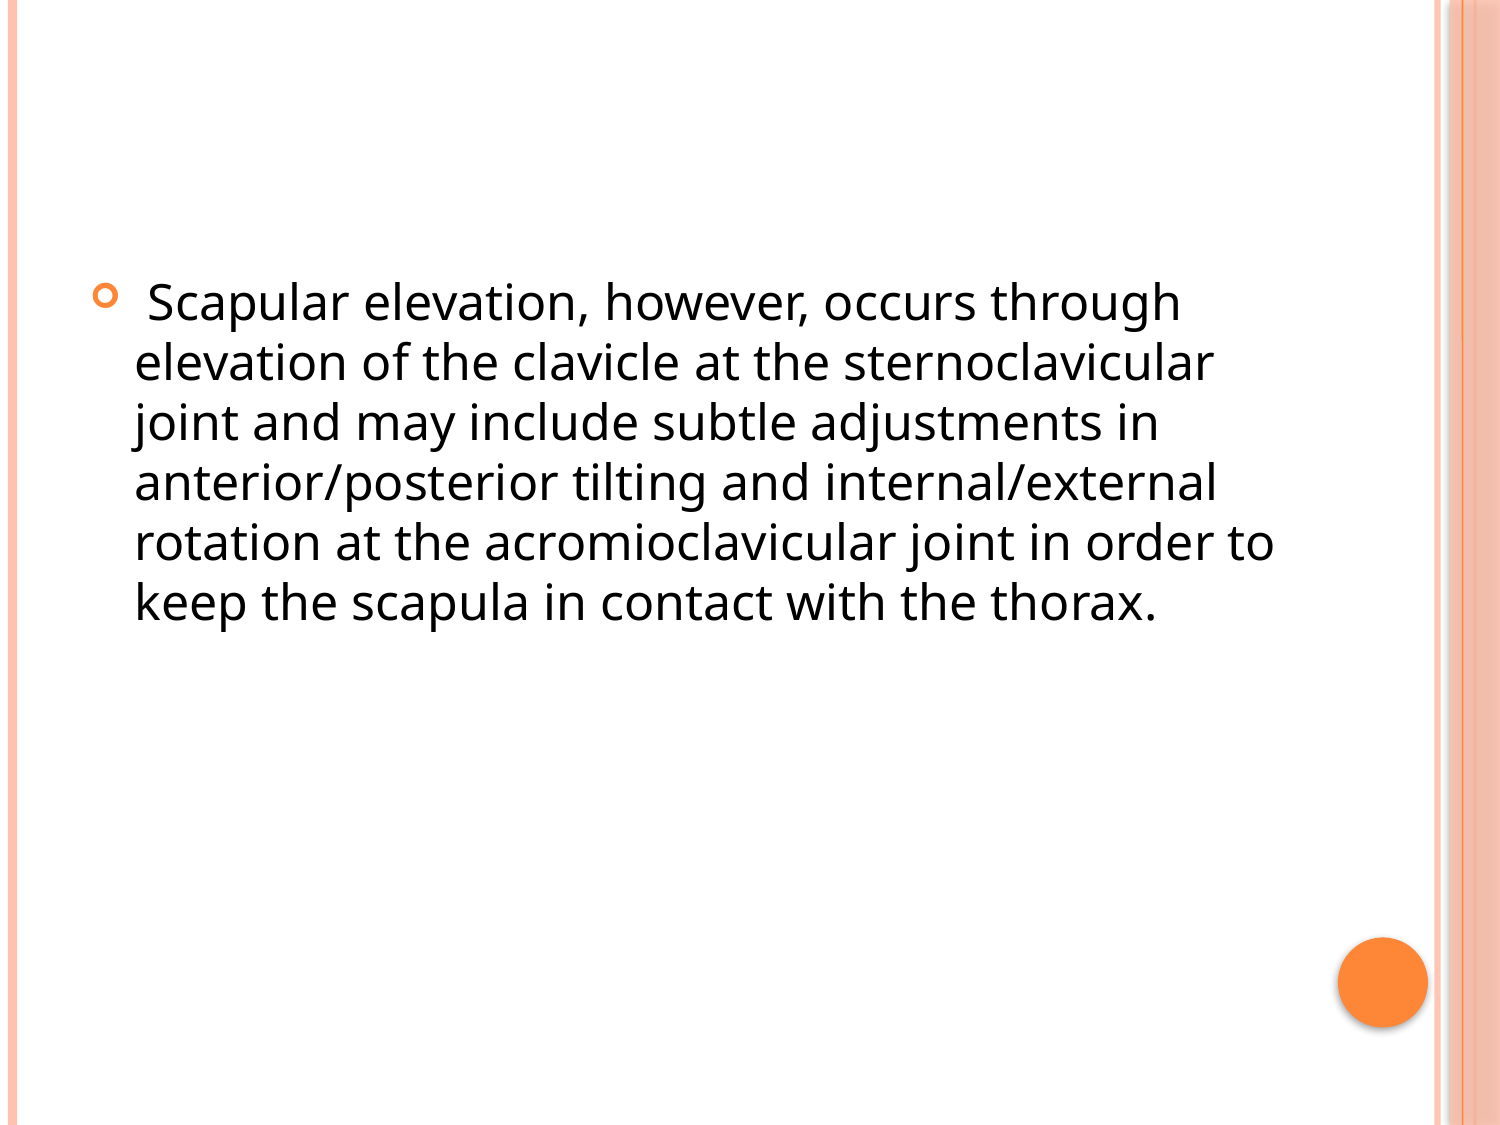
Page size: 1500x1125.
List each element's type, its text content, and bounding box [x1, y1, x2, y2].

list Scapular elevation, however, occurs through elevation of the clavicle at the sternoclavicular joint and may include subtle adjustments in anterior/posterior tilting and internal/external rotation at the acromioclavicular joint in order to keep the scapula in contact with the thorax. [75, 262, 1300, 1062]
